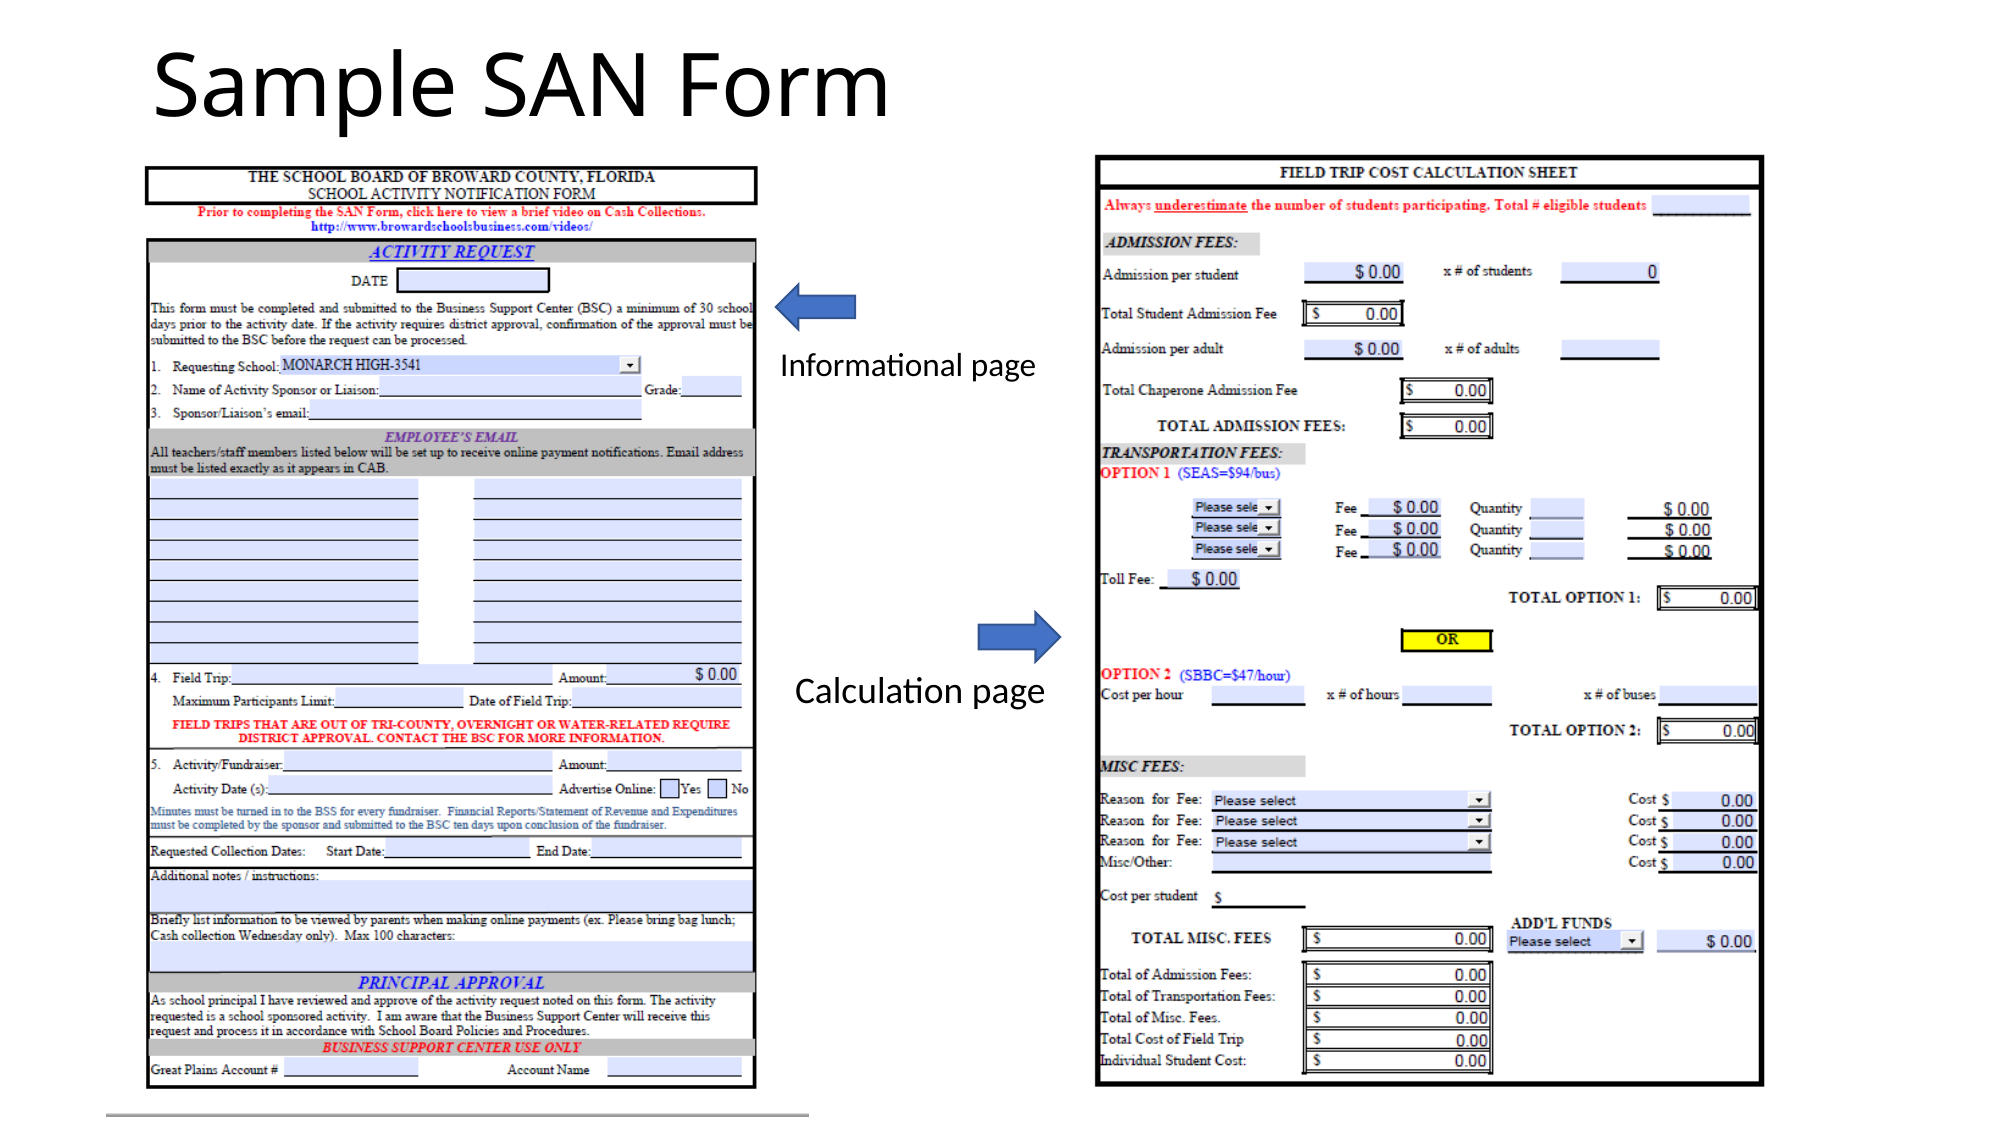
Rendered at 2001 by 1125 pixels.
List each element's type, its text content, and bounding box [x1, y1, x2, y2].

title Sample SAN Form [137, 32, 1863, 144]
text_box Calculation page [809, 658, 1055, 719]
text_box [977, 609, 1055, 658]
text_box Informational page [809, 335, 1055, 391]
picture [1055, 143, 1818, 1115]
text_box [809, 294, 857, 320]
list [106, 143, 809, 1117]
